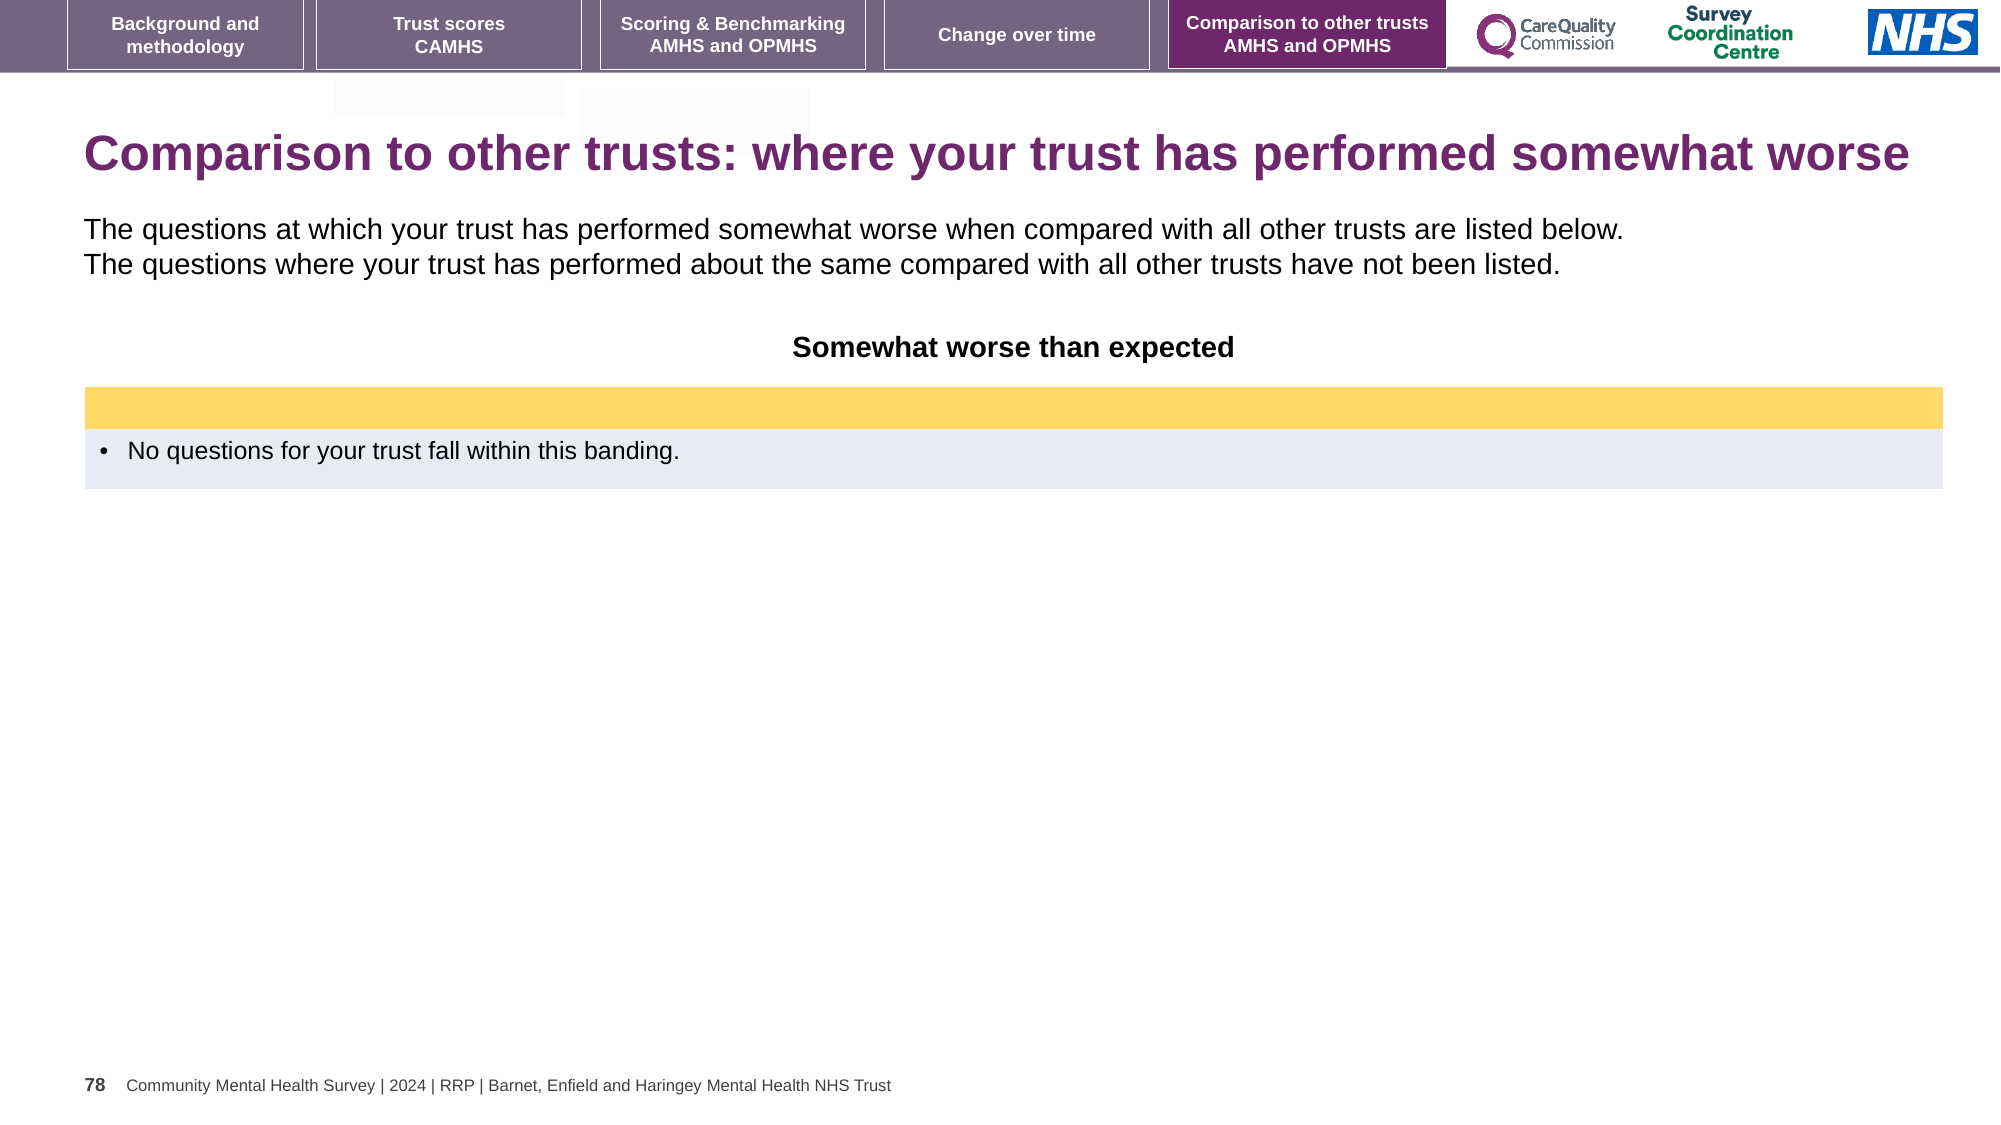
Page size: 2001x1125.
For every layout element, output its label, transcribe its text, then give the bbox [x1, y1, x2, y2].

table_header Somewhat worse than expected [85, 307, 1943, 387]
text_box 78 [84, 1065, 122, 1125]
table_cell No questions for your trust fall within this banding. [85, 429, 1943, 489]
title Comparison to other trusts: where your trust has performed somewhat worse [68, 100, 1942, 209]
table_cell [85, 387, 1943, 429]
picture [1666, 3, 1794, 61]
picture [1868, 9, 1978, 55]
text_box The questions at which your trust has performed somewhat worse when compared with all other trusts are listed below. The questions where your trust has performed about the same compared with all other trusts have not been listed. [68, 202, 1896, 288]
picture [1476, 13, 1616, 59]
